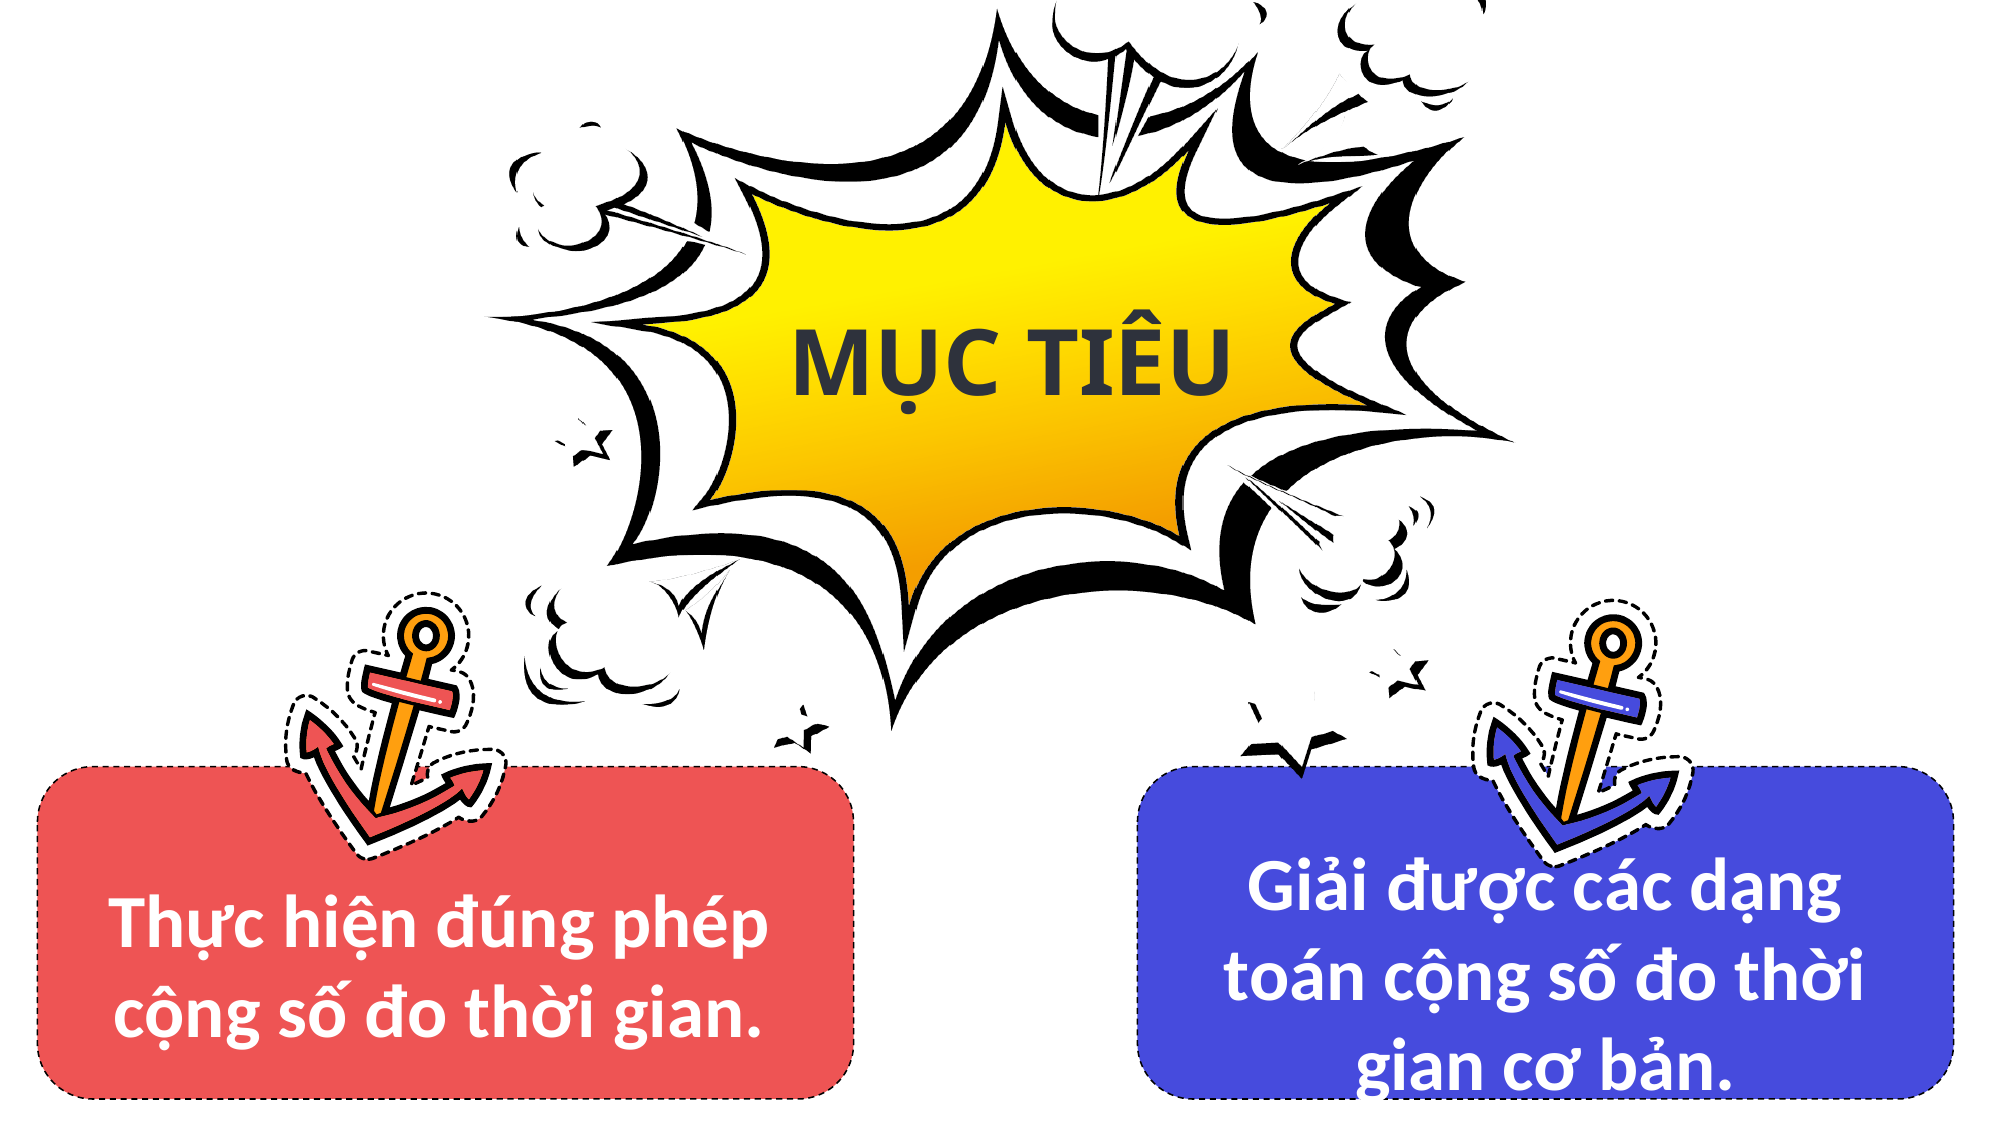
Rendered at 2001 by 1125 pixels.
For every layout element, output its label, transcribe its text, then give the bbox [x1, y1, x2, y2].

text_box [288, 588, 515, 867]
text_box Thực hiện đúng phép cộng số đo thời gian. [35, 878, 844, 1048]
text_box [1137, 766, 1954, 1100]
text_box Giải được các dạng toán cộng số đo thời gian cơ bản. [1155, 885, 1936, 1055]
picture [483, 0, 1516, 780]
text_box [37, 766, 854, 1100]
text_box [1476, 595, 1702, 874]
